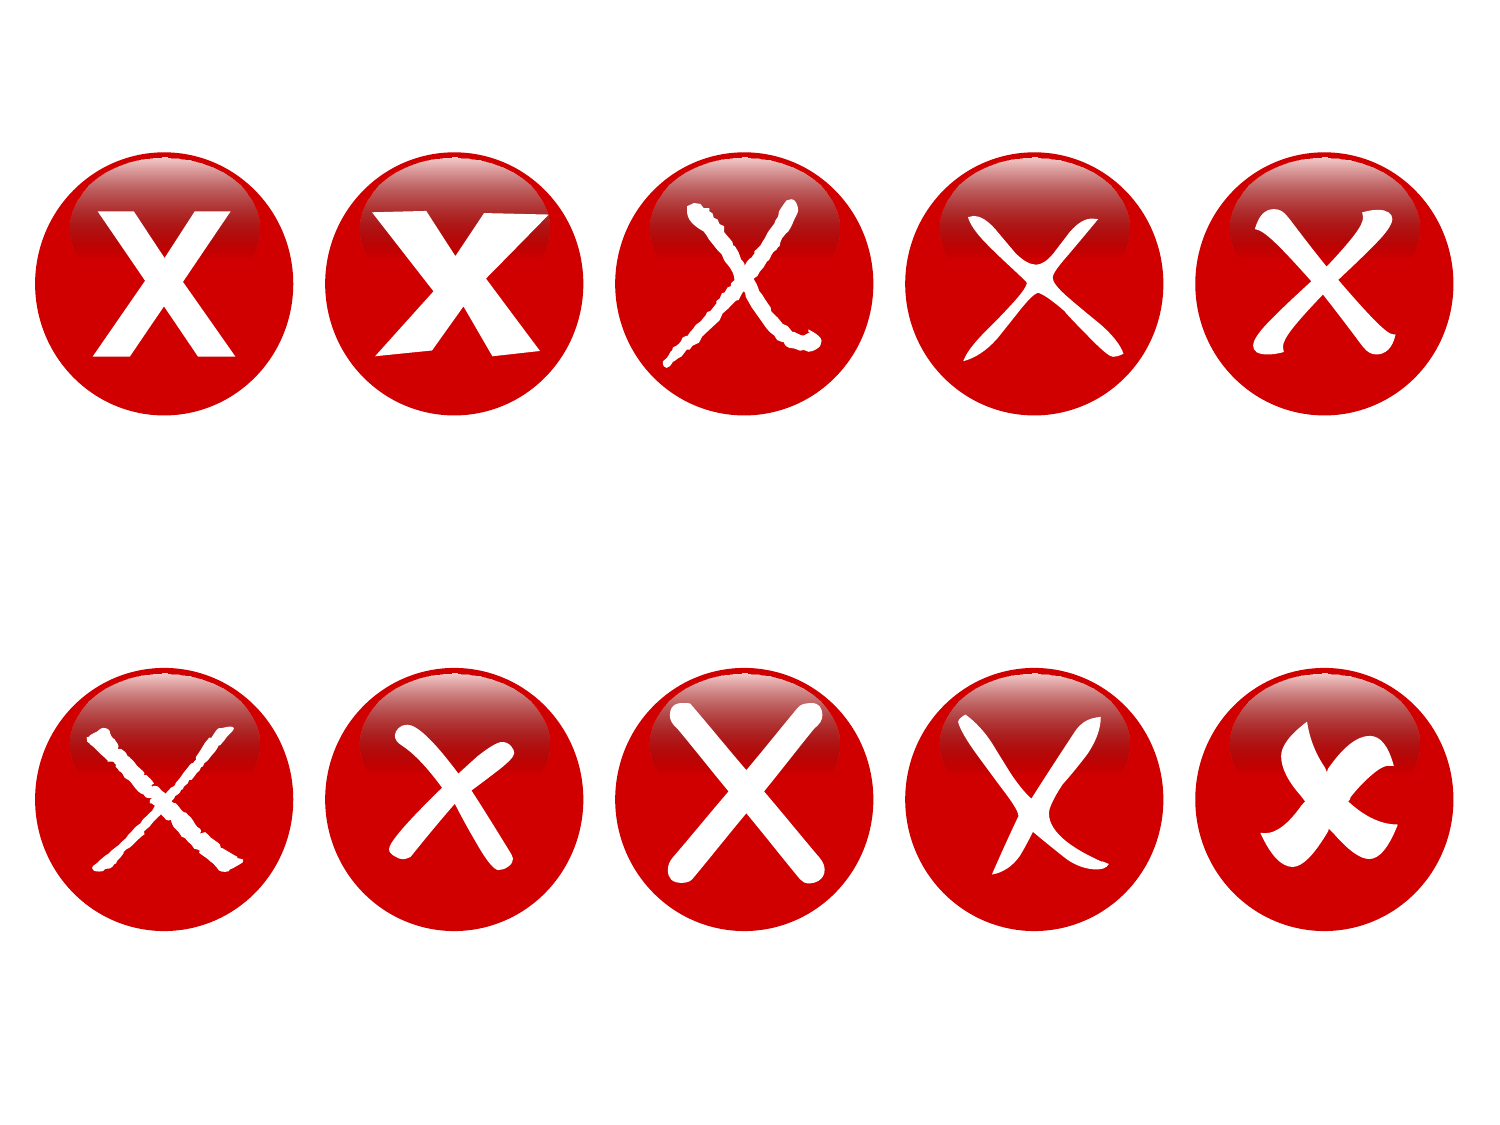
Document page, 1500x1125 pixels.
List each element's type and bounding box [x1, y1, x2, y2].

text_box [904, 667, 1164, 932]
text_box [614, 667, 874, 932]
text_box [34, 667, 294, 932]
text_box [1195, 152, 1454, 416]
text_box [34, 152, 294, 416]
text_box [1195, 667, 1454, 932]
text_box [324, 152, 584, 416]
text_box [324, 667, 584, 932]
text_box [614, 152, 874, 416]
text_box [904, 152, 1164, 416]
